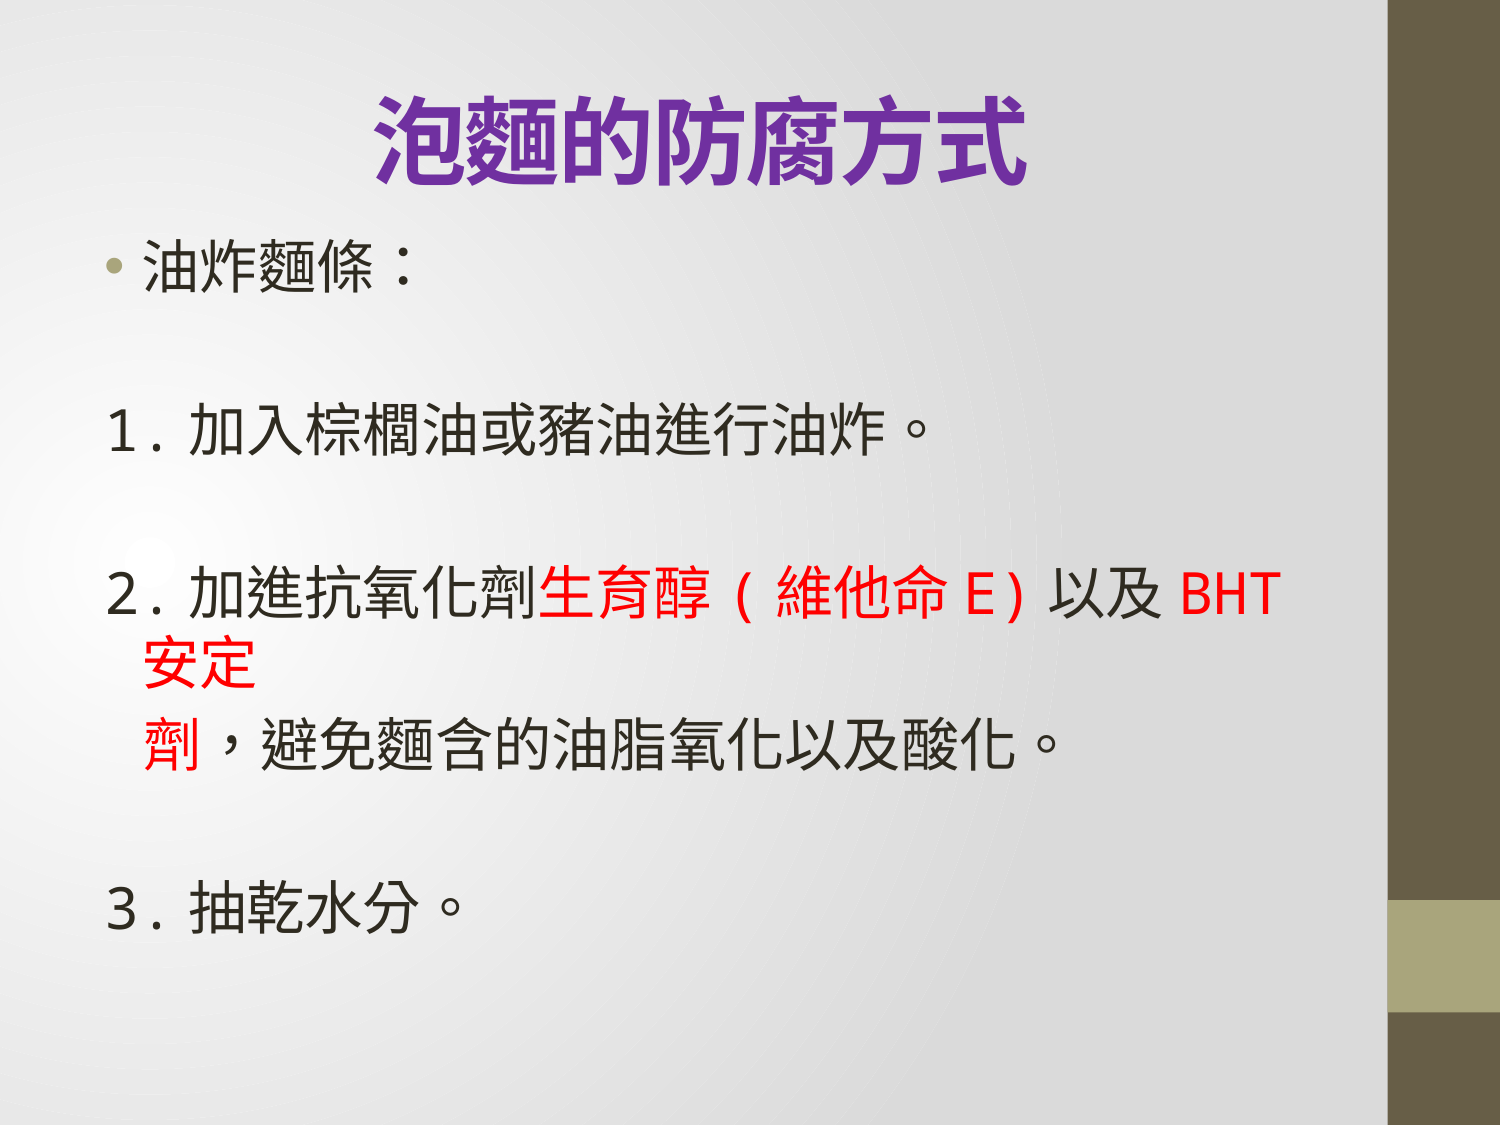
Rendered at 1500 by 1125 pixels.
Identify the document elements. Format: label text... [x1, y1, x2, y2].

title 泡麵的防腐方式 [75, 45, 1325, 233]
list 油炸麵條： 1.加入棕櫚油或豬油進行油炸。 2.加進抗氧化劑生育醇(維他命E)以及BHT安定 劑，避免麵含的油脂氧化以及酸化。 3.抽乾水分。 [70, 222, 1321, 1011]
